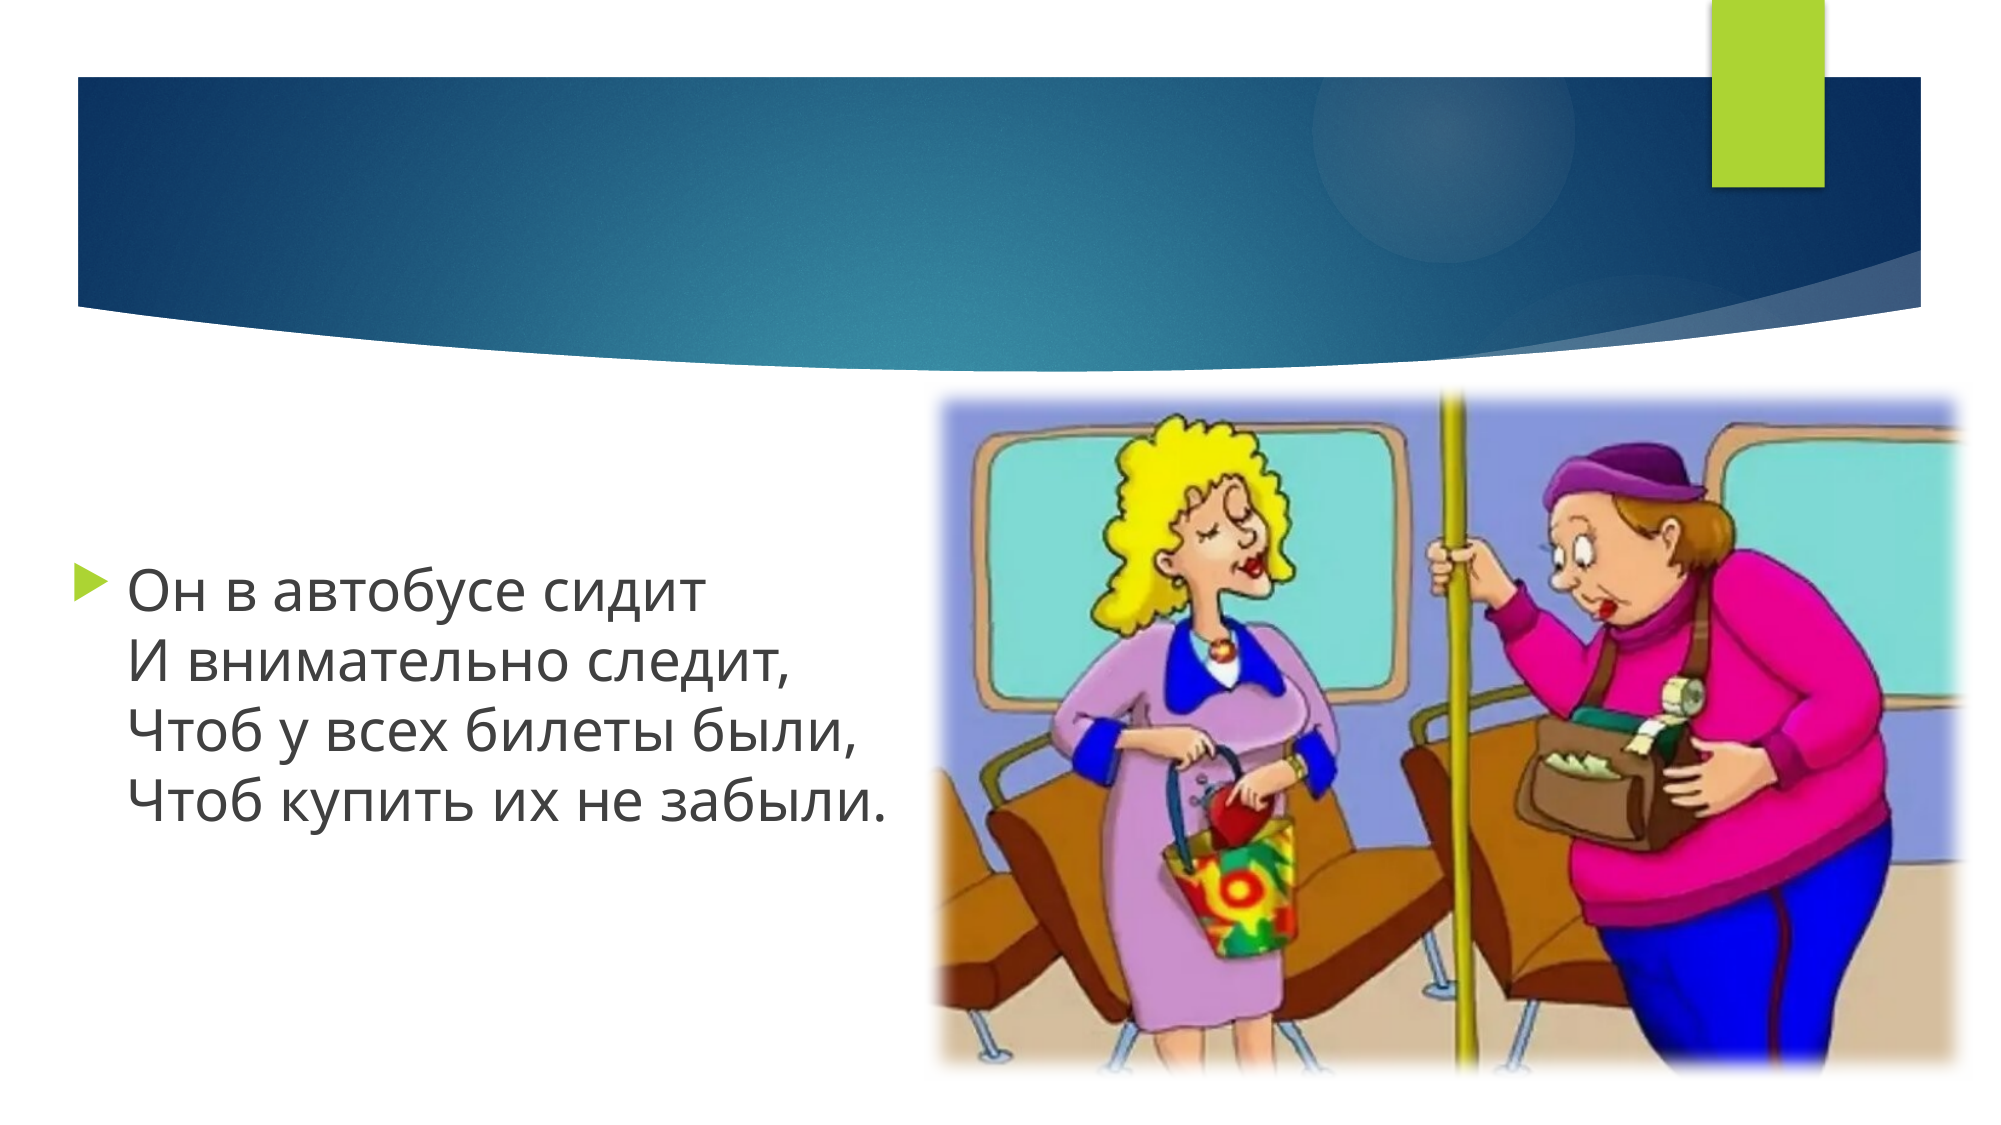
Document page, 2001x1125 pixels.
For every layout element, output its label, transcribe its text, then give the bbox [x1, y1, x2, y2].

picture [924, 382, 1973, 1081]
list Он в автобусе сидит И внимательно следит, Чтоб у всех билеты были, Чтоб купить их не забыли. [55, 545, 1493, 1106]
